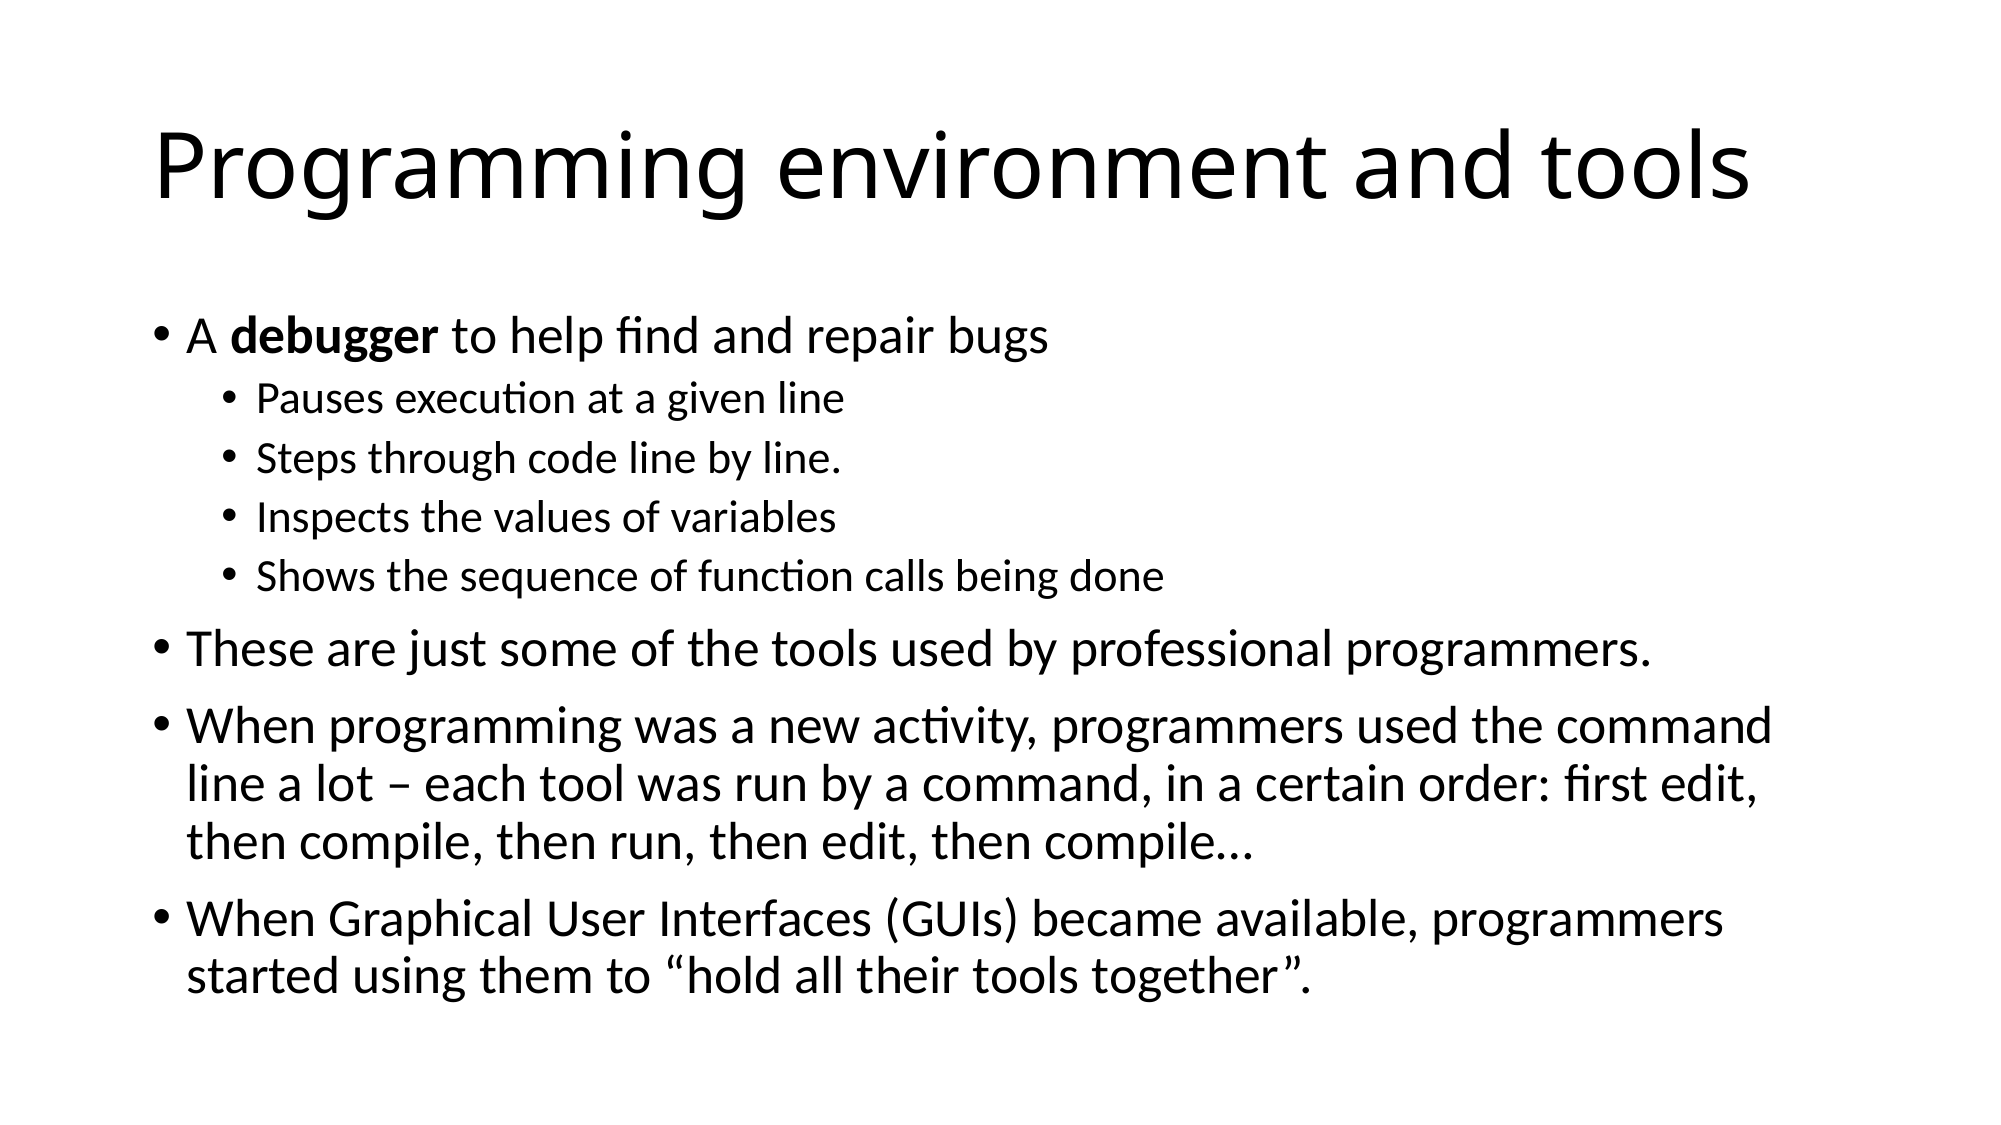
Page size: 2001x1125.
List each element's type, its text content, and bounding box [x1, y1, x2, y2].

title Programming environment and tools [137, 59, 1863, 278]
list A debugger to help find and repair bugs Pauses execution at a given line Steps through code line by line. Inspects the values of variables Shows the sequence of function calls being done These are just some of the tools used by professional programmers. When programming was a new activity, programmers used the command line a lot – each tool was run by a command, in a certain order: first edit, then compile, then run, then edit, then compile… When Graphical User Interfaces (GUIs) became available, programmers started using them to “hold all their tools together”. [137, 299, 1863, 1014]
